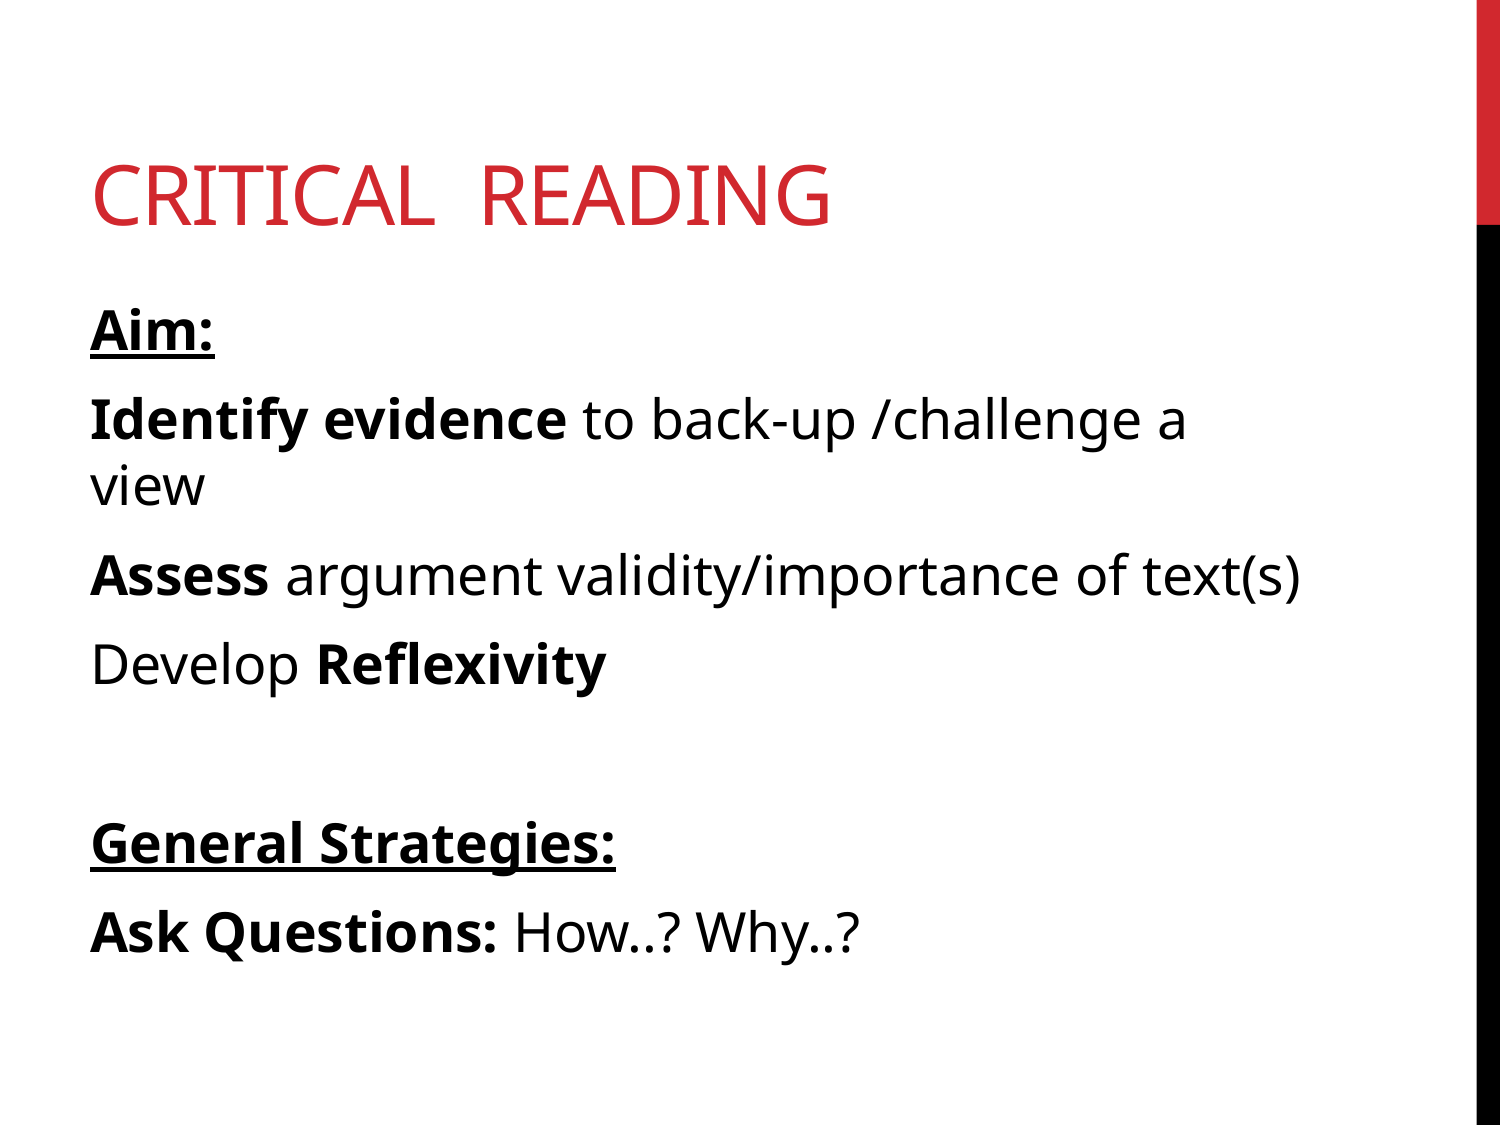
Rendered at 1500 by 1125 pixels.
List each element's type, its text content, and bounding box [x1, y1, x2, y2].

list Aim: Identify evidence to back-up /challenge a view Assess argument validity/importance of text(s) Develop Reflexivity General Strategies: Ask Questions: How..? Why..? [75, 287, 1325, 1005]
title Critical reading [75, 25, 1025, 250]
